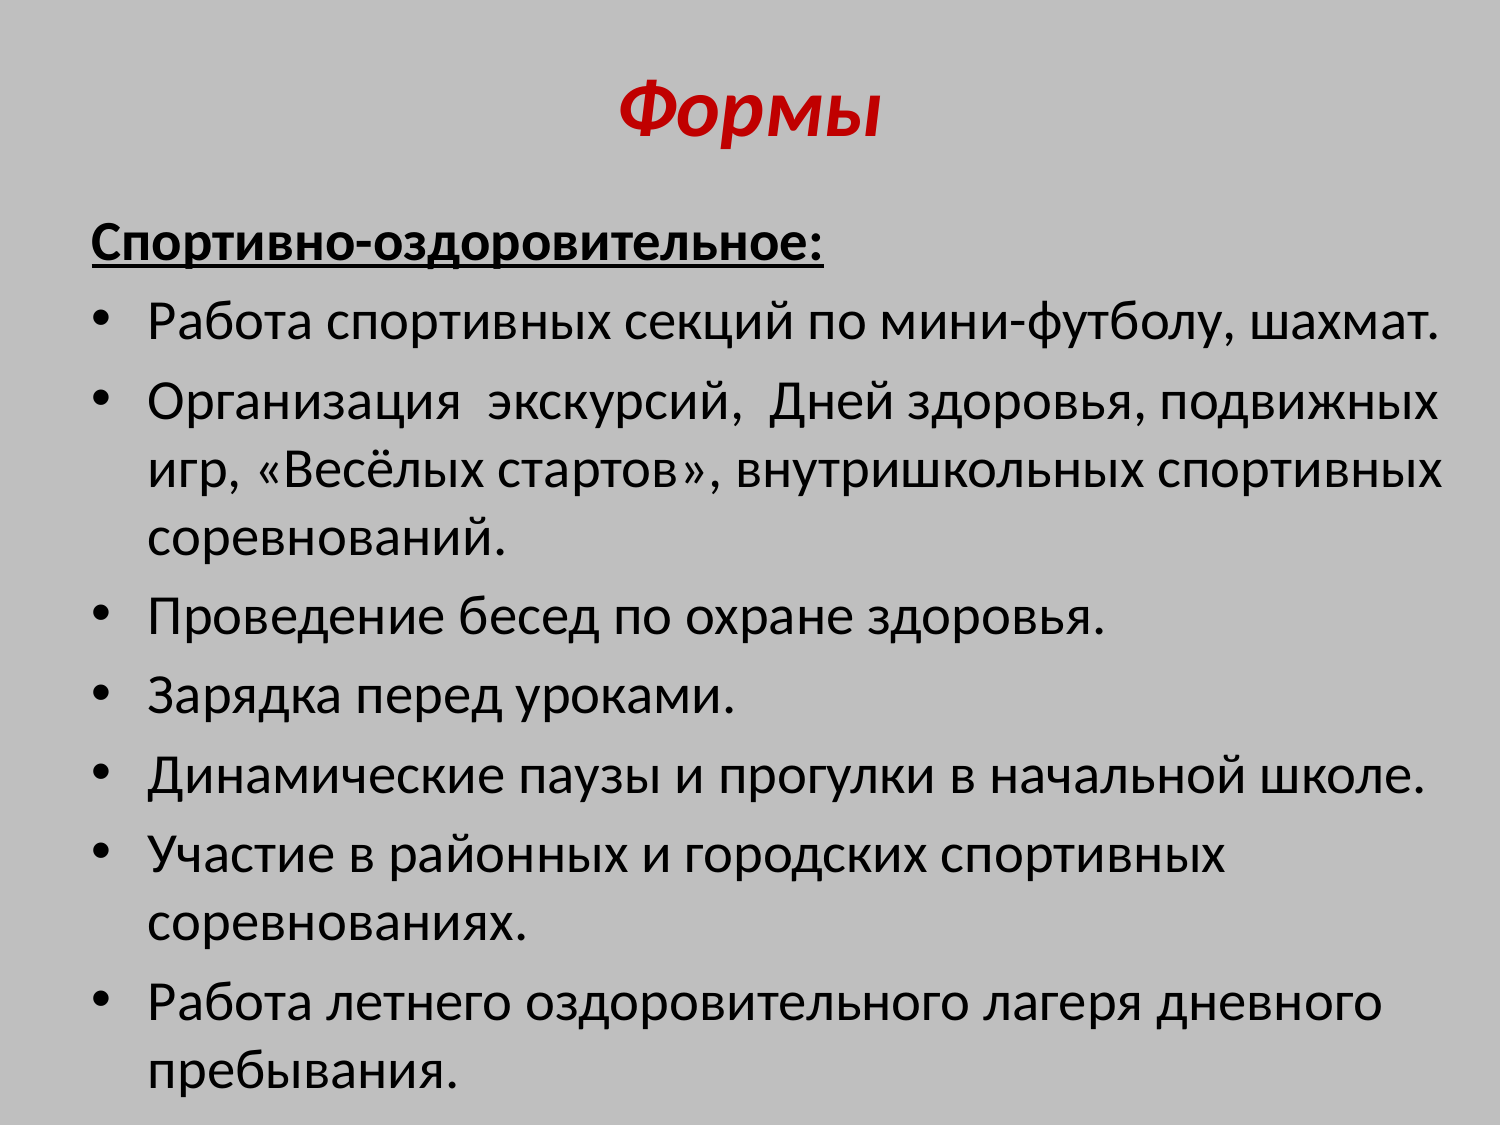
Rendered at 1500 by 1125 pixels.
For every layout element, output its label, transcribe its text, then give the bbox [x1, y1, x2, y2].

list Спортивно-оздоровительное: Работа спортивных секций по мини-футболу, шахмат. Организация экскурсий, Дней здоровья, подвижных игр, «Весёлых стартов», внутришкольных спортивных соревнований. Проведение бесед по охране здоровья. Зарядка перед уроками. Динамические паузы и прогулки в начальной школе. Участие в районных и городских спортивных соревнованиях. Работа летнего оздоровительного лагеря дневного пребывания. [76, 196, 1471, 1125]
title Формы [75, 45, 1425, 161]
